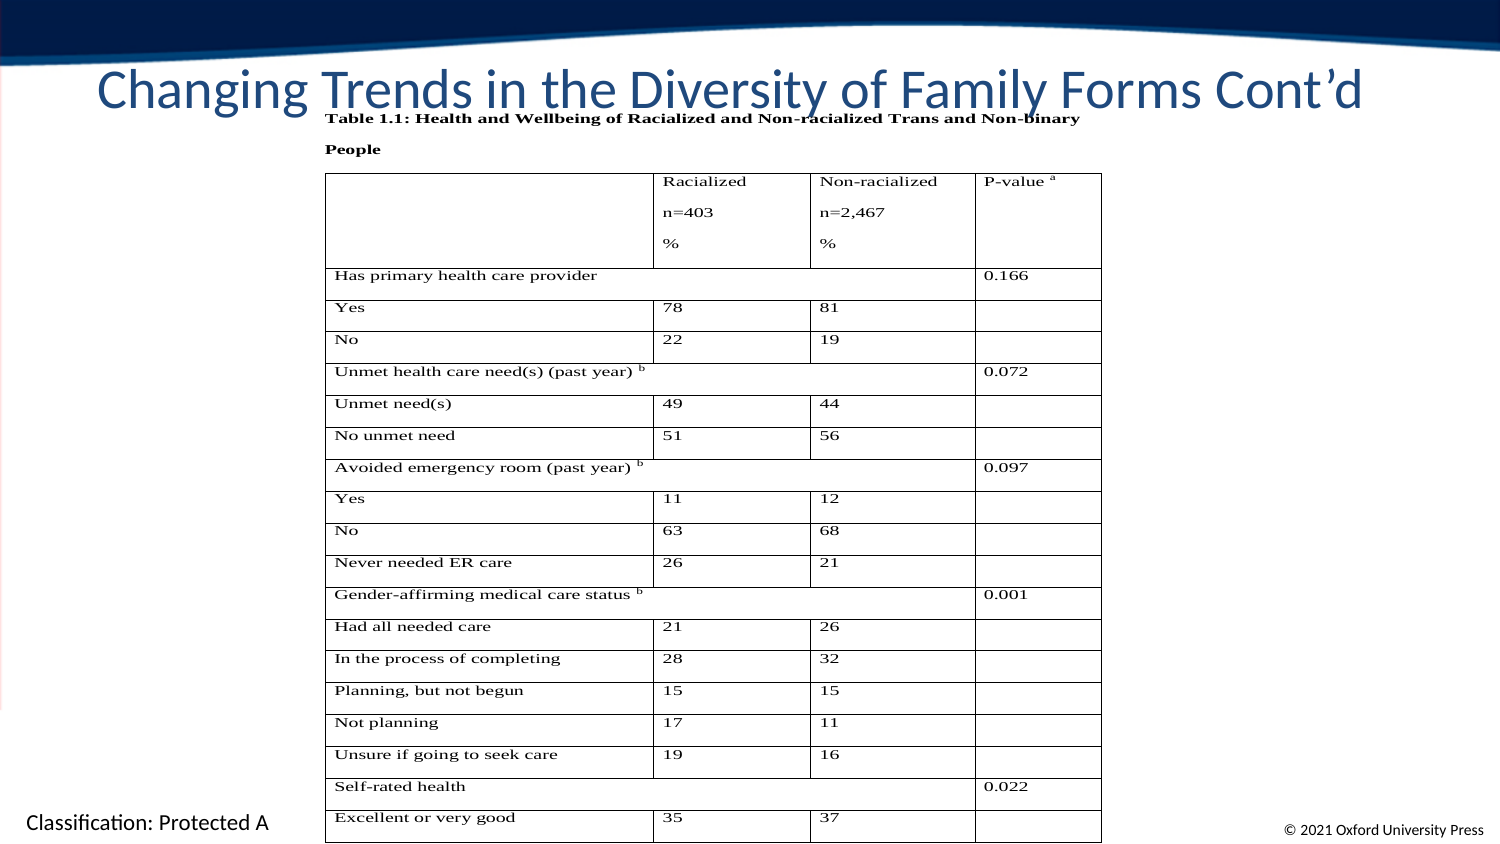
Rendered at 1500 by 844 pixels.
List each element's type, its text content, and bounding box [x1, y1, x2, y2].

title Changing Trends in the Diversity of Family Forms Cont’d [55, 15, 1406, 157]
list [324, 110, 1103, 844]
picture [0, 0, 1500, 844]
